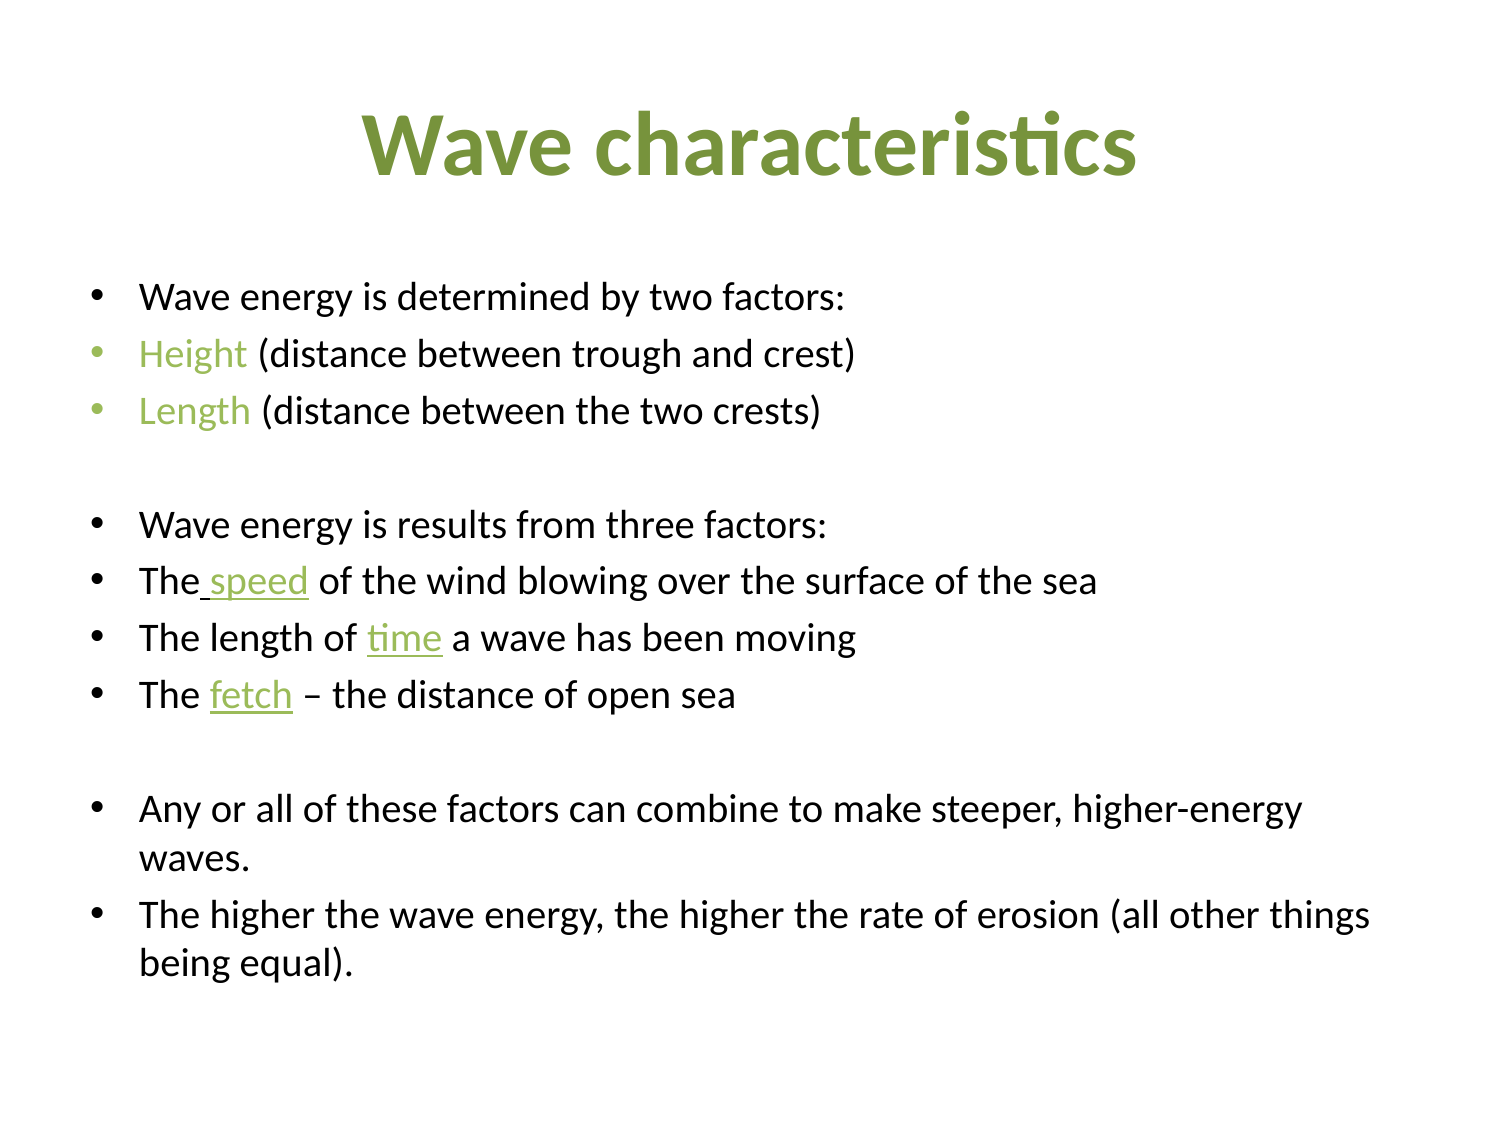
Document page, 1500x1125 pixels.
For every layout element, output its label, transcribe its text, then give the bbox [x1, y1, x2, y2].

list Wave energy is determined by two factors: Height (distance between trough and crest) Length (distance between the two crests) Wave energy is results from three factors: The speed of the wind blowing over the surface of the sea The length of time a wave has been moving The fetch – the distance of open sea Any or all of these factors can combine to make steeper, higher-energy waves. The higher the wave energy, the higher the rate of erosion (all other things being equal). [75, 262, 1425, 1005]
title Wave characteristics [75, 45, 1425, 233]
